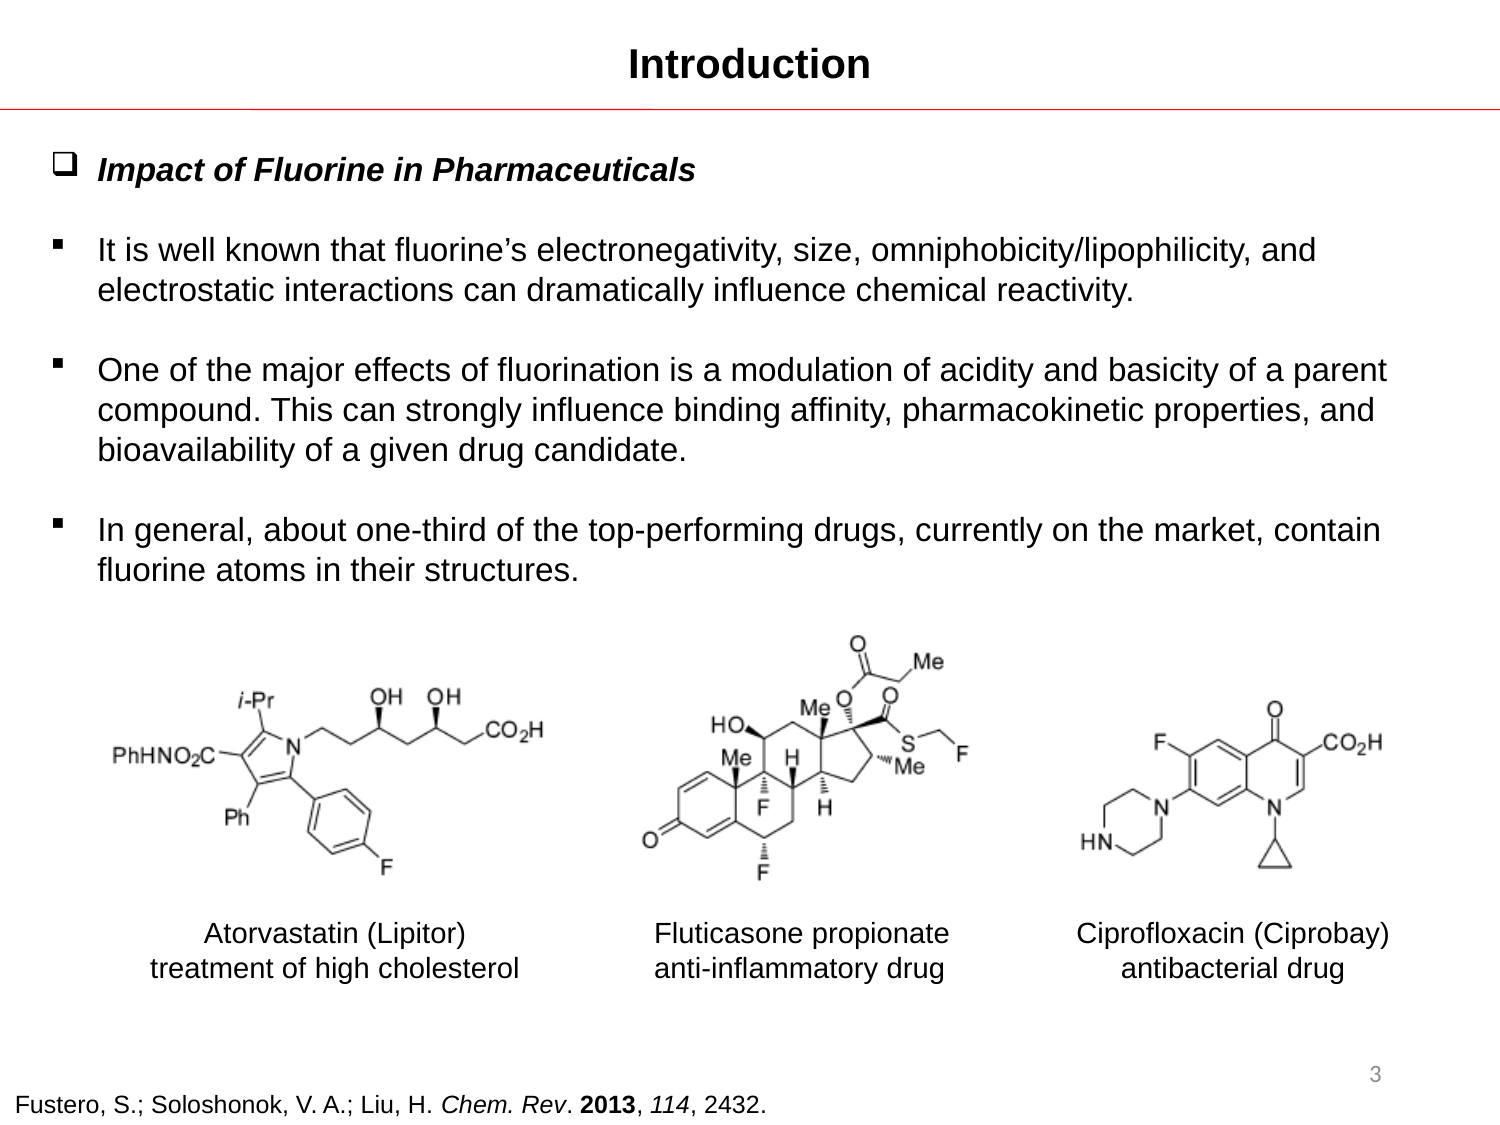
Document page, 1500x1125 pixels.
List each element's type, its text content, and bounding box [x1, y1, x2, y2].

slide_number 3 [1059, 1042, 1397, 1103]
text_box Atorvastatin (Lipitor) treatment of high cholesterol [135, 907, 536, 993]
text_box Fustero, S.; Soloshonok, V. A.; Liu, H. Chem. Rev. 2013, 114, 2432. [0, 1050, 1026, 1125]
picture [628, 626, 977, 881]
picture [107, 677, 564, 881]
picture [1074, 698, 1392, 881]
text_box Fluticasone propionate anti-inflammatory drug [639, 907, 966, 993]
text_box Introduction [613, 29, 887, 95]
text_box Ciprofloxacin (Ciprobay) antibacterial drug [1061, 907, 1406, 993]
text_box Impact of Fluorine in Pharmaceuticals It is well known that fluorine’s electronegativity, size, omniphobicity/lipophilicity, and electrostatic interactions can dramatically influence chemical reactivity. One of the major effects of fluorination is a modulation of acidity and basicity of a parent compound. This can strongly influence binding affinity, pharmacokinetic properties, and bioavailability of a given drug candidate. In general, about one-third of the top-performing drugs, currently on the market, contain fluorine atoms in their structures. [35, 141, 1500, 595]
